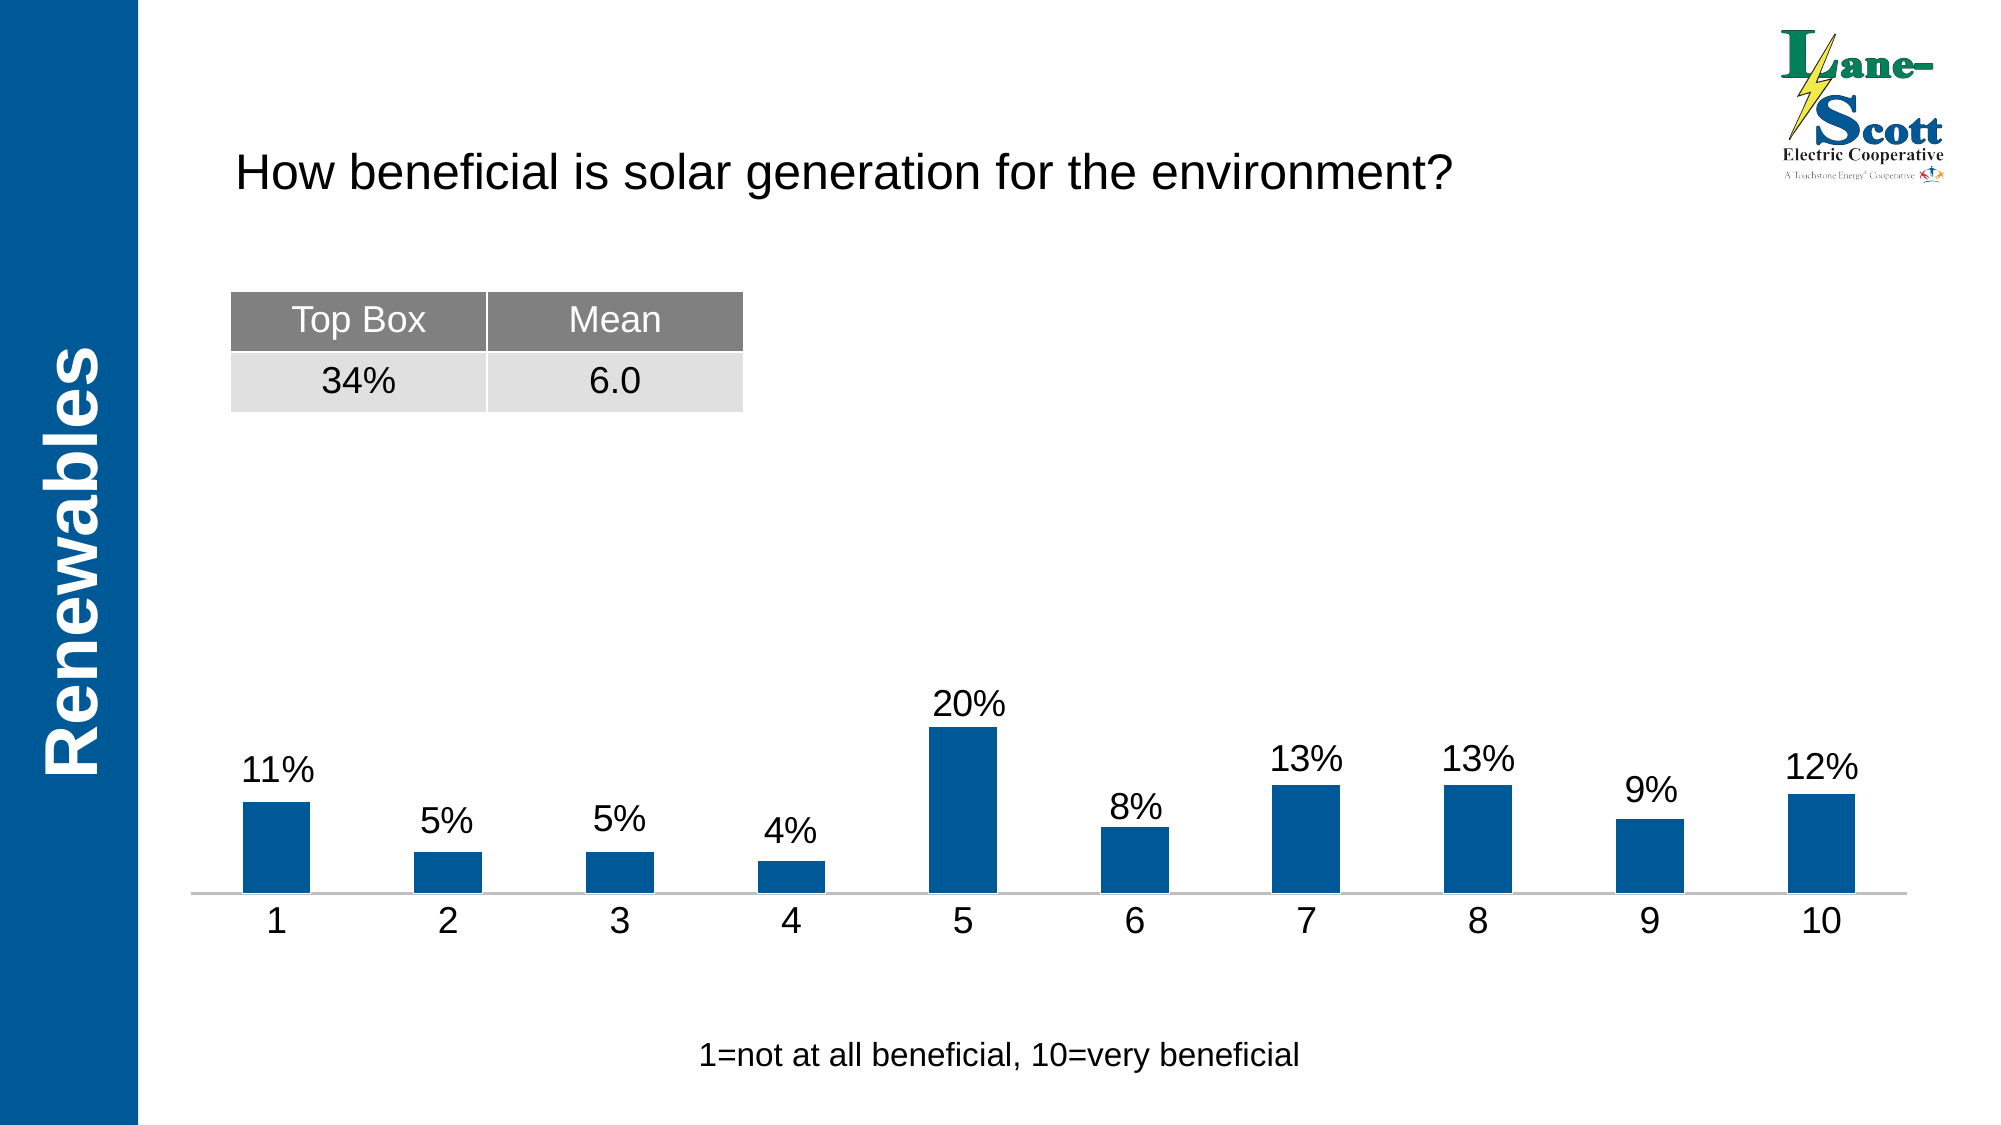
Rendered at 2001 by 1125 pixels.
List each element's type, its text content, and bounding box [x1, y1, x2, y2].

text_box 1=not at all beneficial, 10=very beneficial [518, 1025, 1482, 1081]
text_box Renewables [0, 0, 139, 1125]
text_box How beneficial is solar generation for the environment? [208, 132, 1482, 208]
picture [1781, 30, 1944, 183]
chart [187, 288, 1909, 980]
